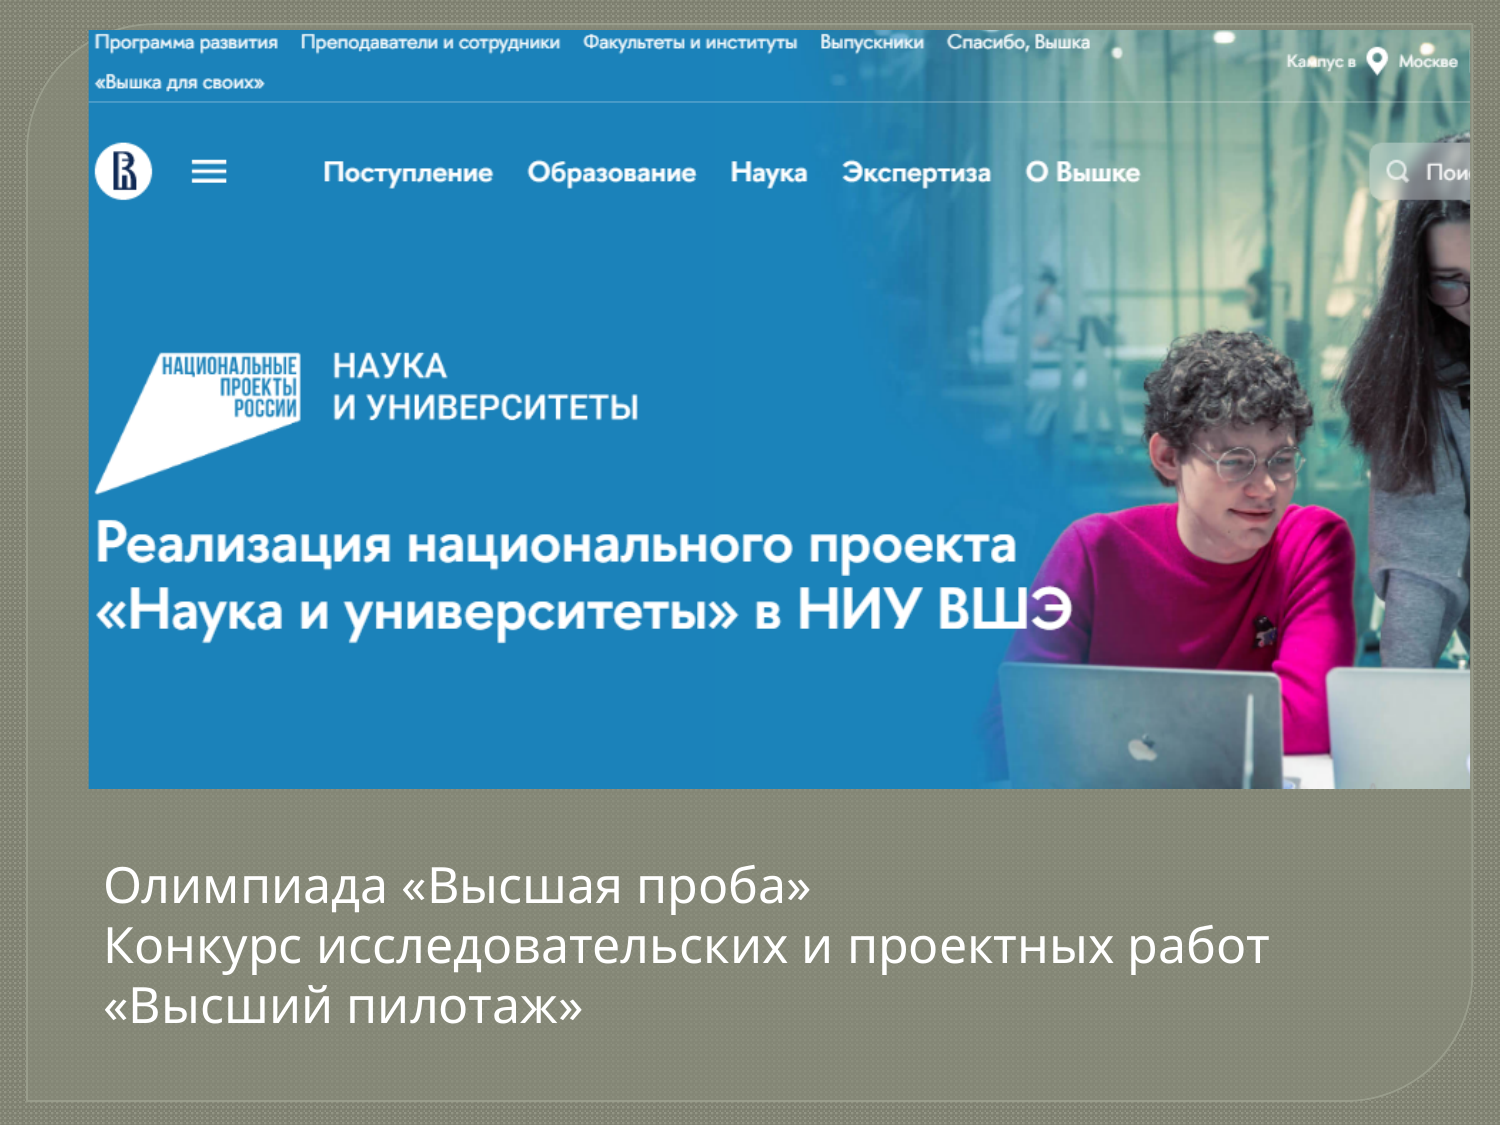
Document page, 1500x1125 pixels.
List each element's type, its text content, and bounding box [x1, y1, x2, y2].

text_box Олимпиада «Высшая проба» Конкурс исследовательских и проектных работ «Высший пилотаж» [88, 845, 1471, 1041]
picture [88, 30, 1471, 789]
